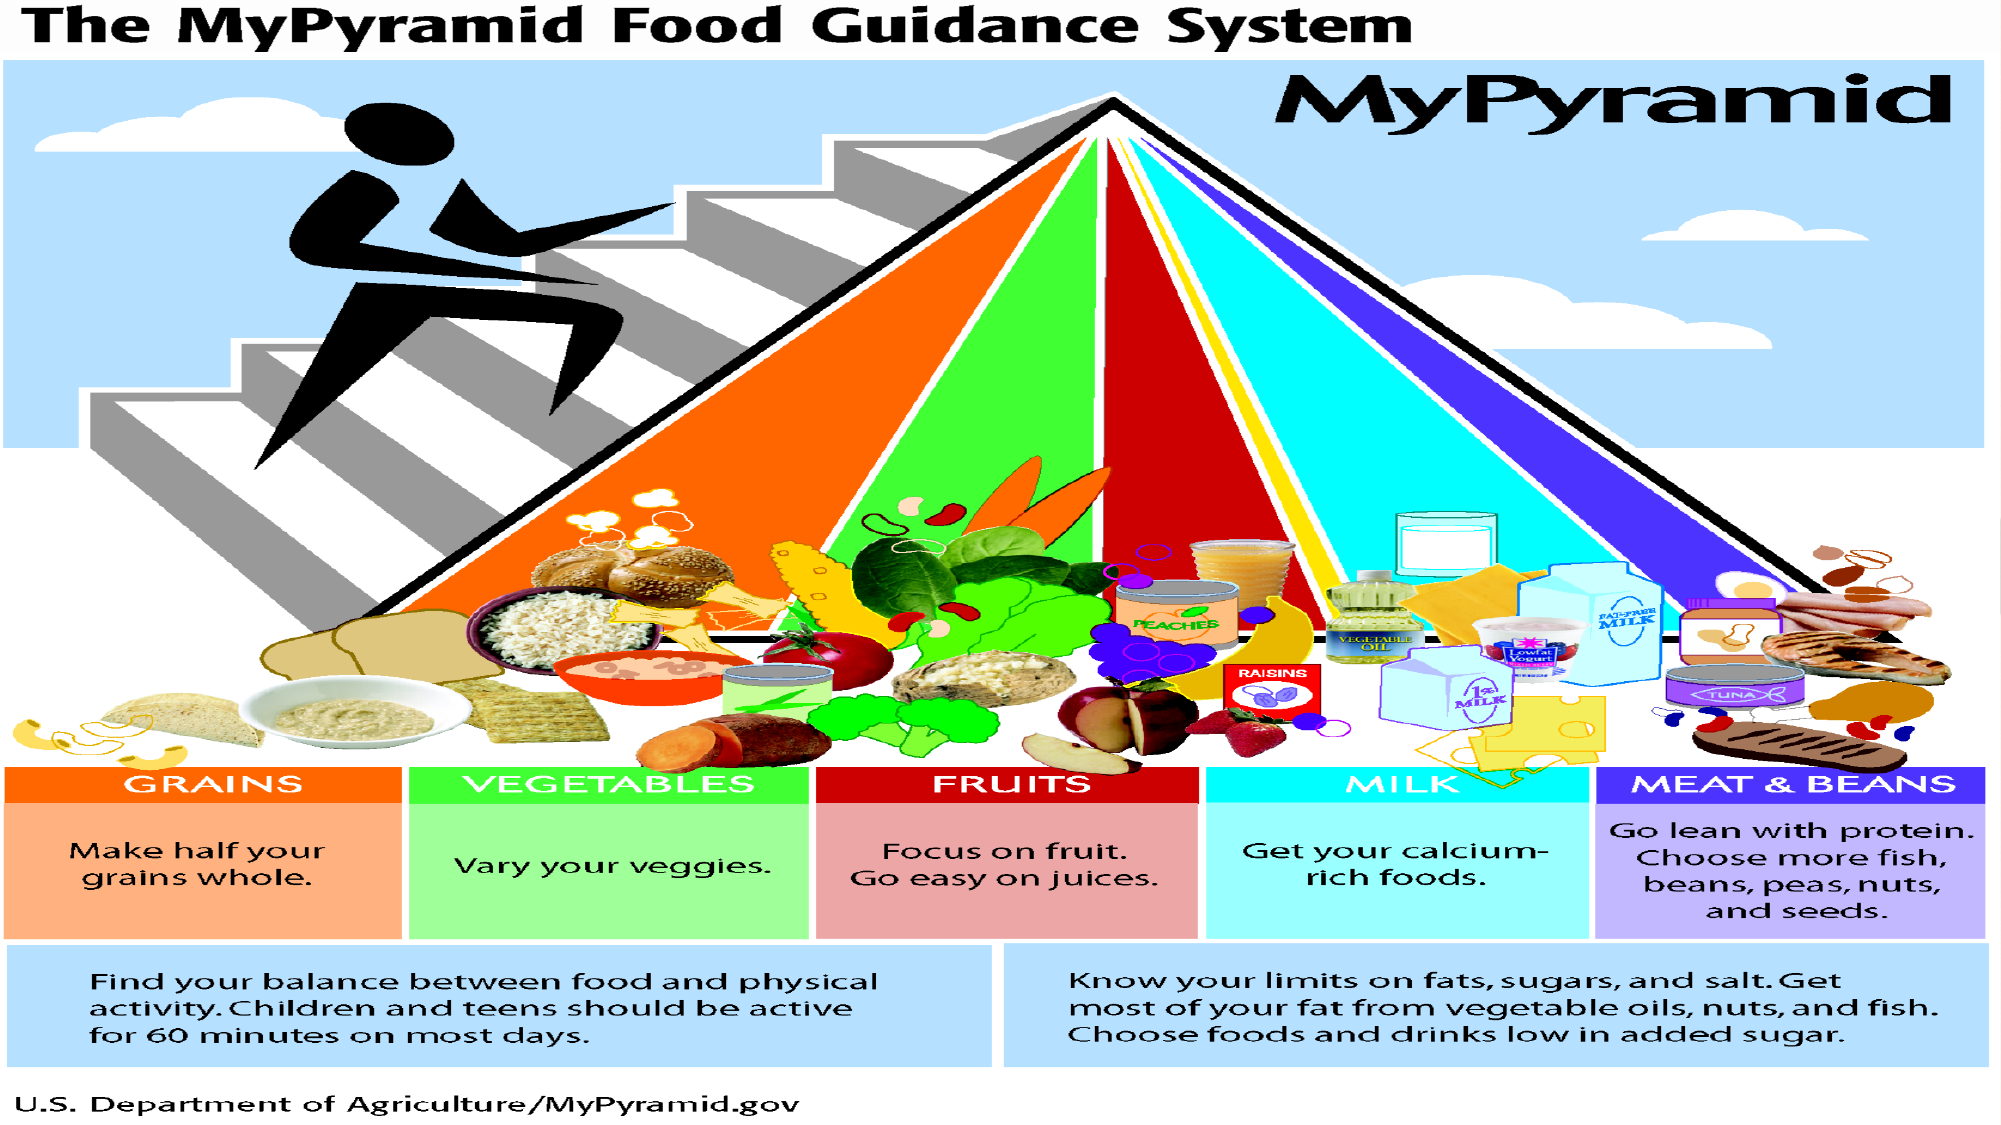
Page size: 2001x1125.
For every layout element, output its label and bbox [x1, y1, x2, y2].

text_box [0, 0, 2000, 1125]
